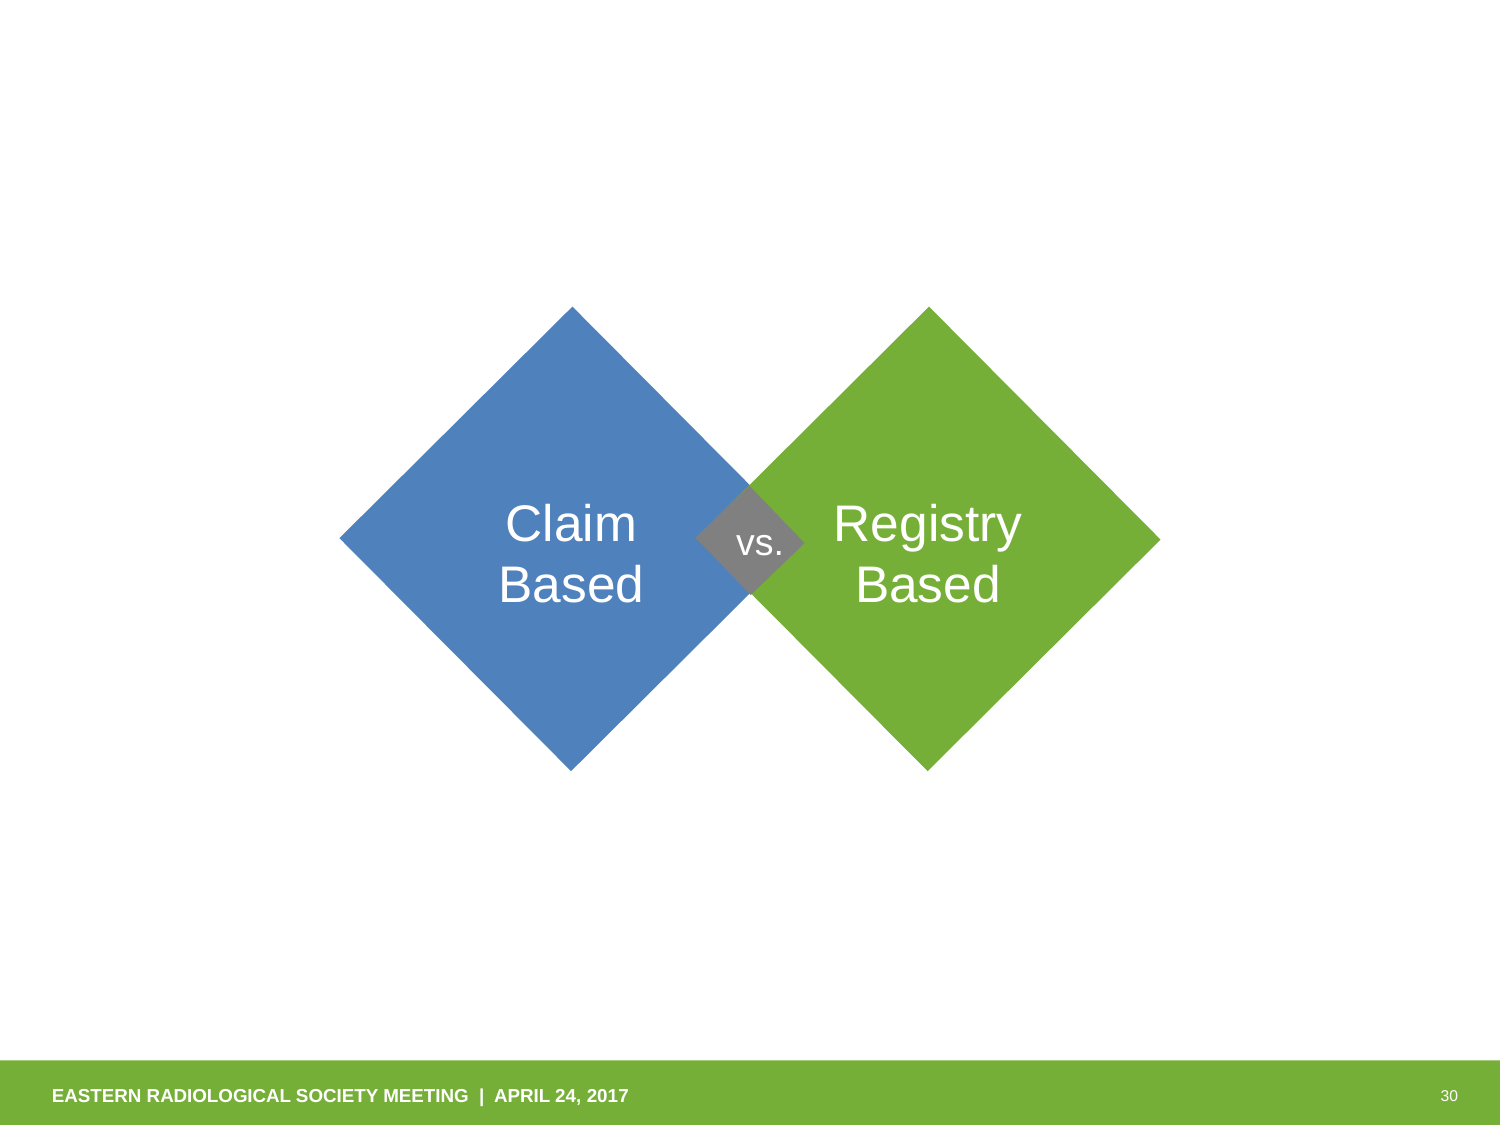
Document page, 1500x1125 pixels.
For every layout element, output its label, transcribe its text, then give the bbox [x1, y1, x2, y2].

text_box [407, 374, 1093, 704]
slide_number 30 [1338, 1065, 1474, 1125]
footer EASTERN RADIOLOGICAL SOCIETY MEETING | APRIL 24, 2017 [36, 1065, 1338, 1125]
